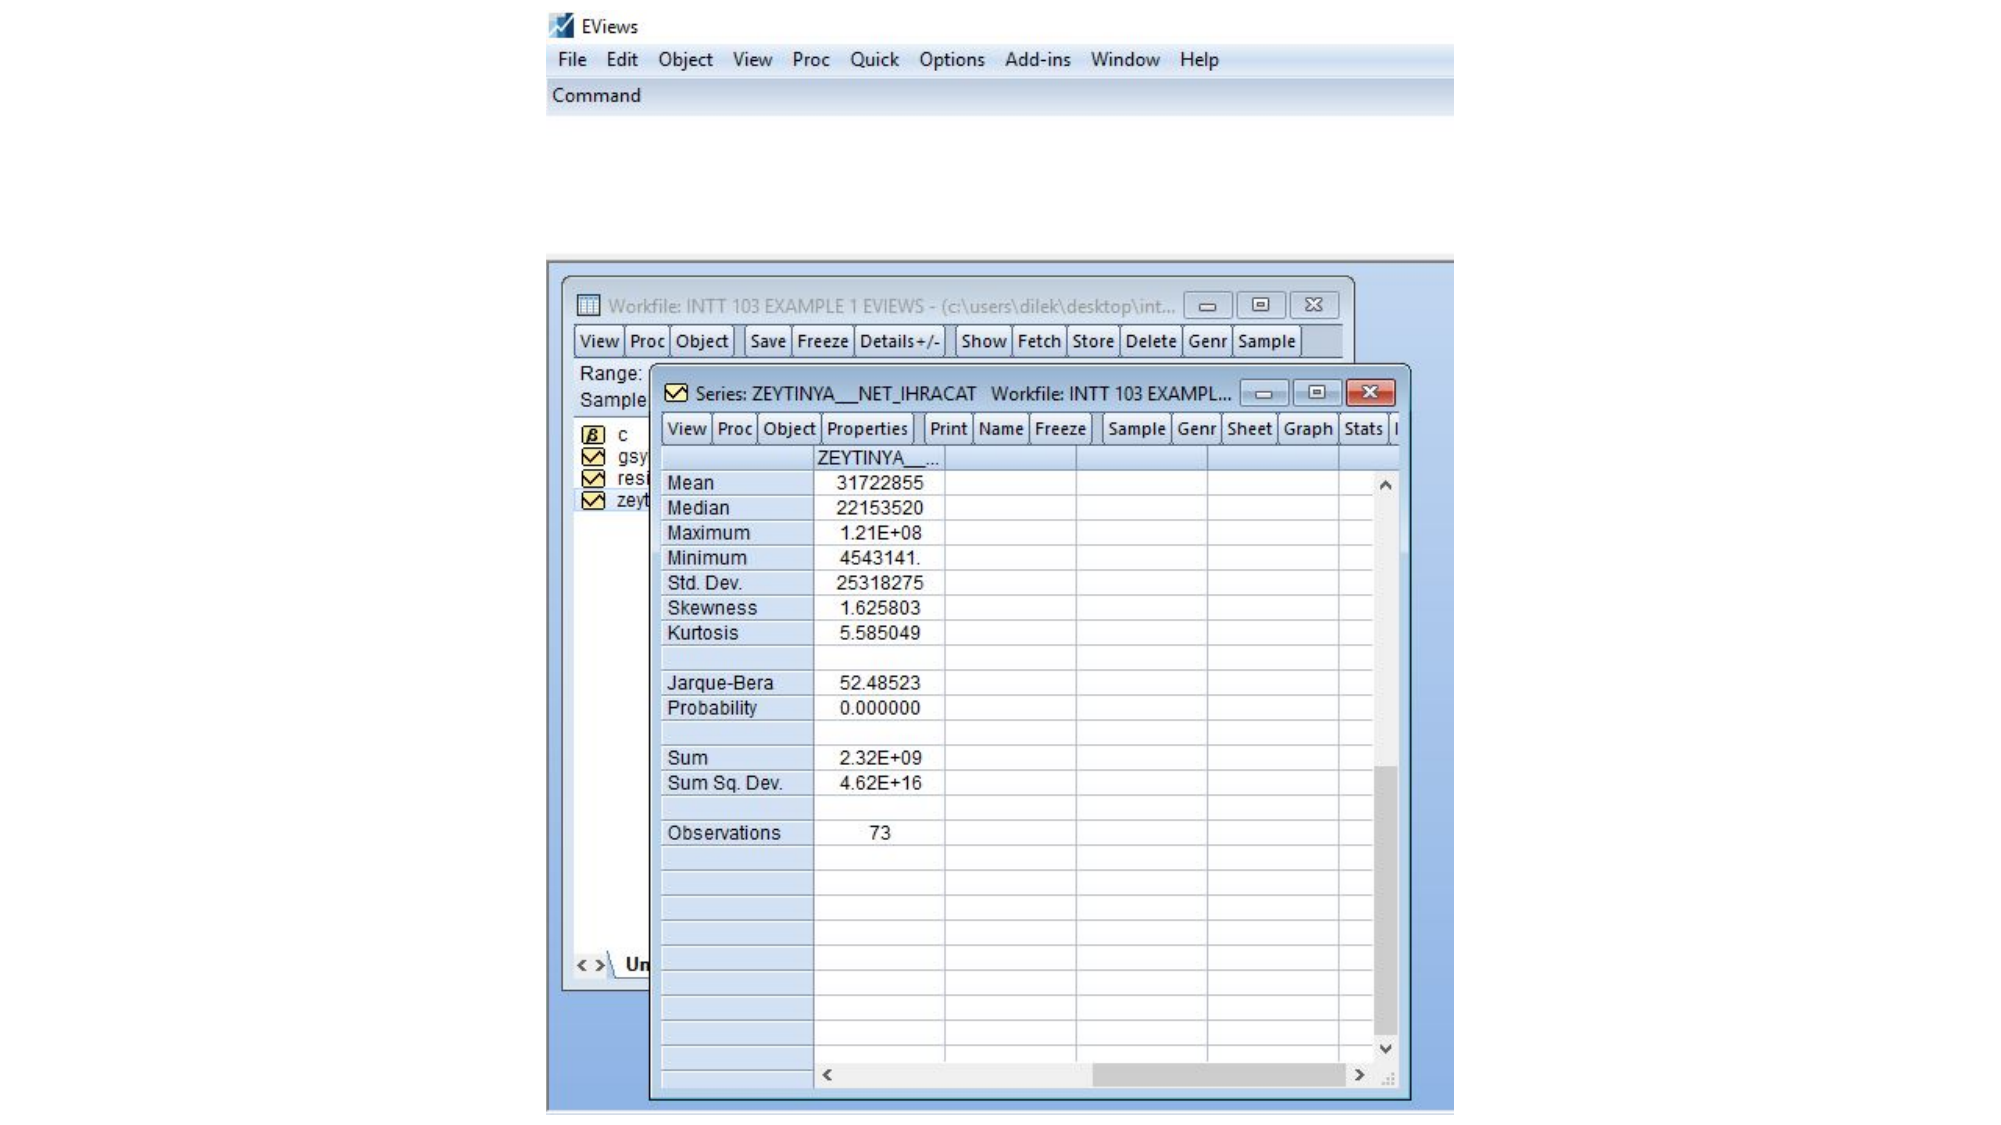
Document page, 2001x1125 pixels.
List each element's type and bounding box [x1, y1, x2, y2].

picture [545, 10, 1454, 1115]
